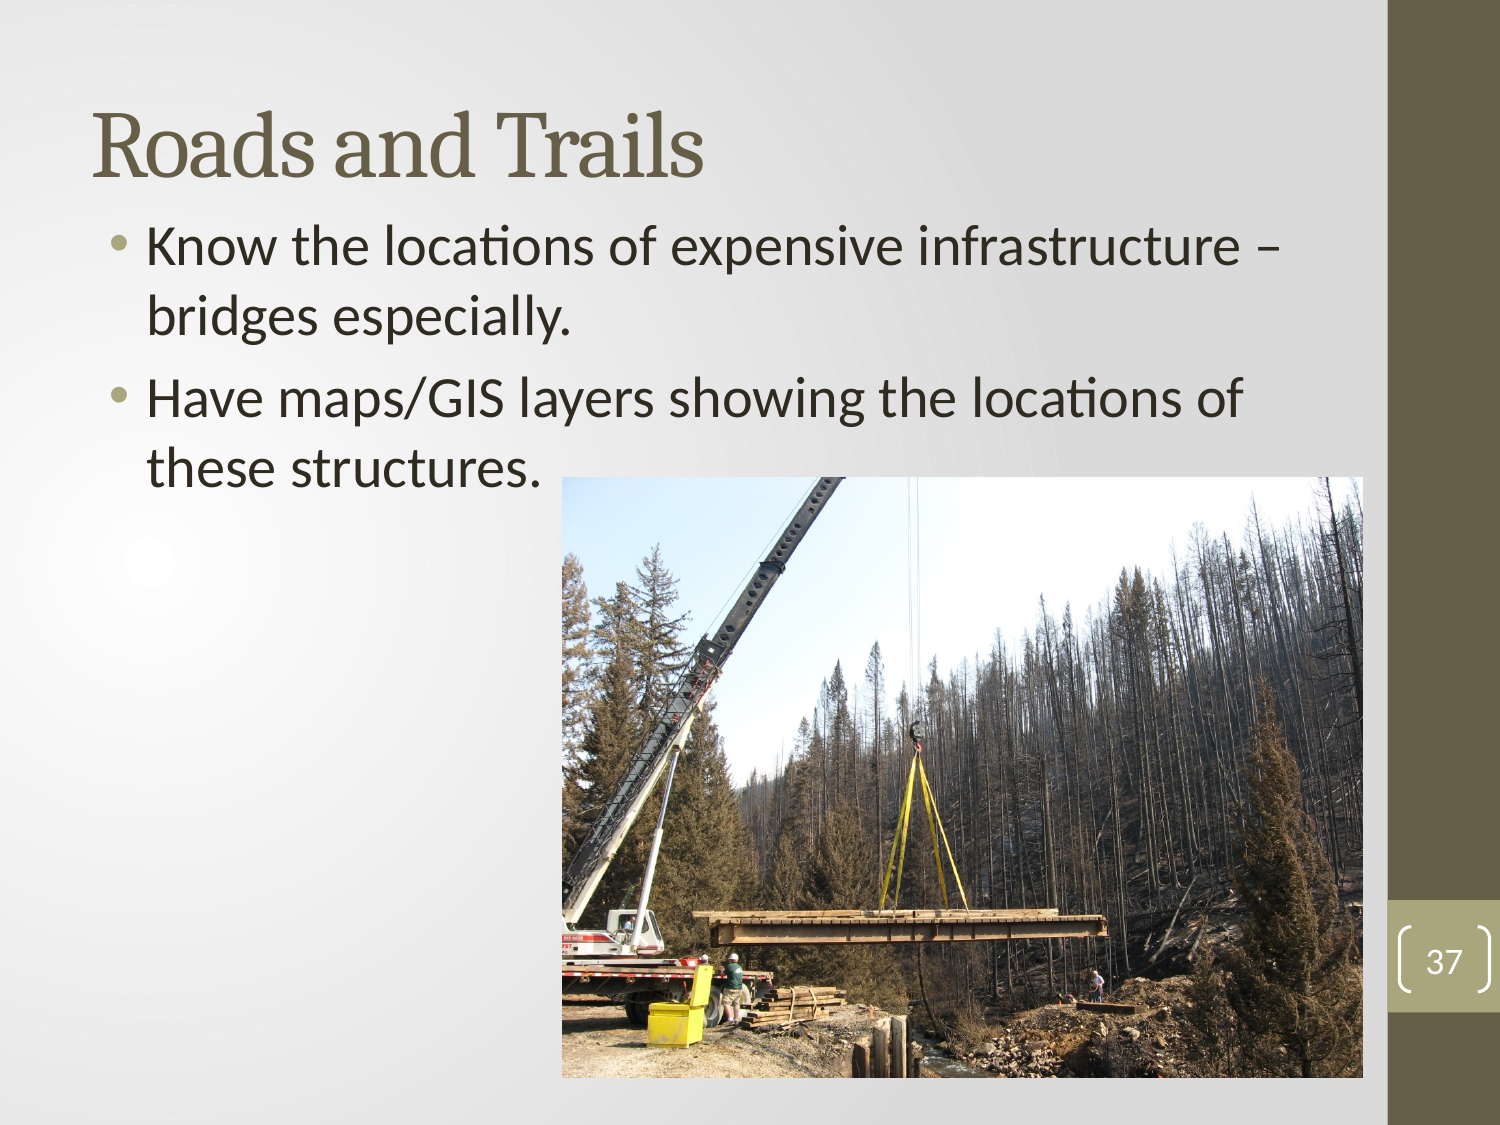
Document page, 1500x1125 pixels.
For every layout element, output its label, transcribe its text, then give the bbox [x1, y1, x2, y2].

title Roads and Trails [75, 45, 1325, 200]
slide_number 37 [1397, 925, 1492, 994]
picture [561, 477, 1363, 1079]
list Know the locations of expensive infrastructure – bridges especially. Have maps/GIS layers showing the locations of these structures. [75, 200, 1325, 1050]
